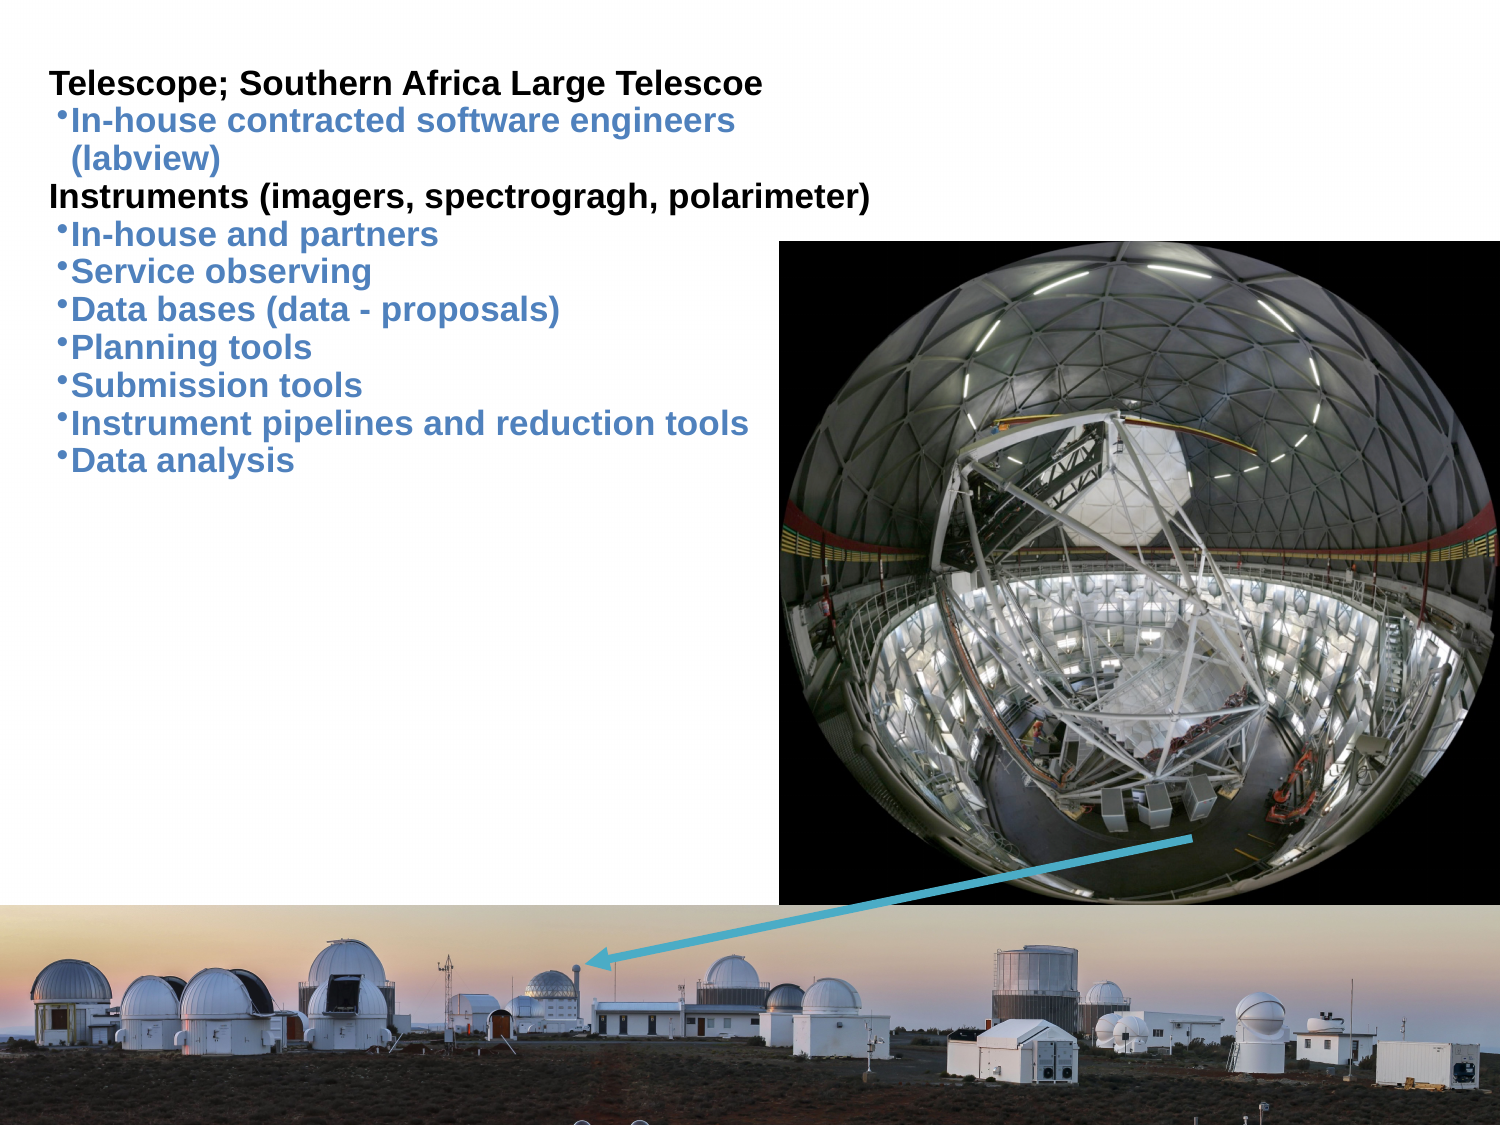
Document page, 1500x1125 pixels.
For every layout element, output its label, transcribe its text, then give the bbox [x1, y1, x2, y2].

text_box Telescope; Southern Africa Large Telescoe In-house contracted software engineers (labview) Instruments (imagers, spectrogragh, polarimeter) In-house and partners Service observing Data bases (data - proposals) Planning tools Submission tools Instrument pipelines and reduction tools Data analysis [41, 57, 904, 506]
picture [0, 0, 1500, 1125]
